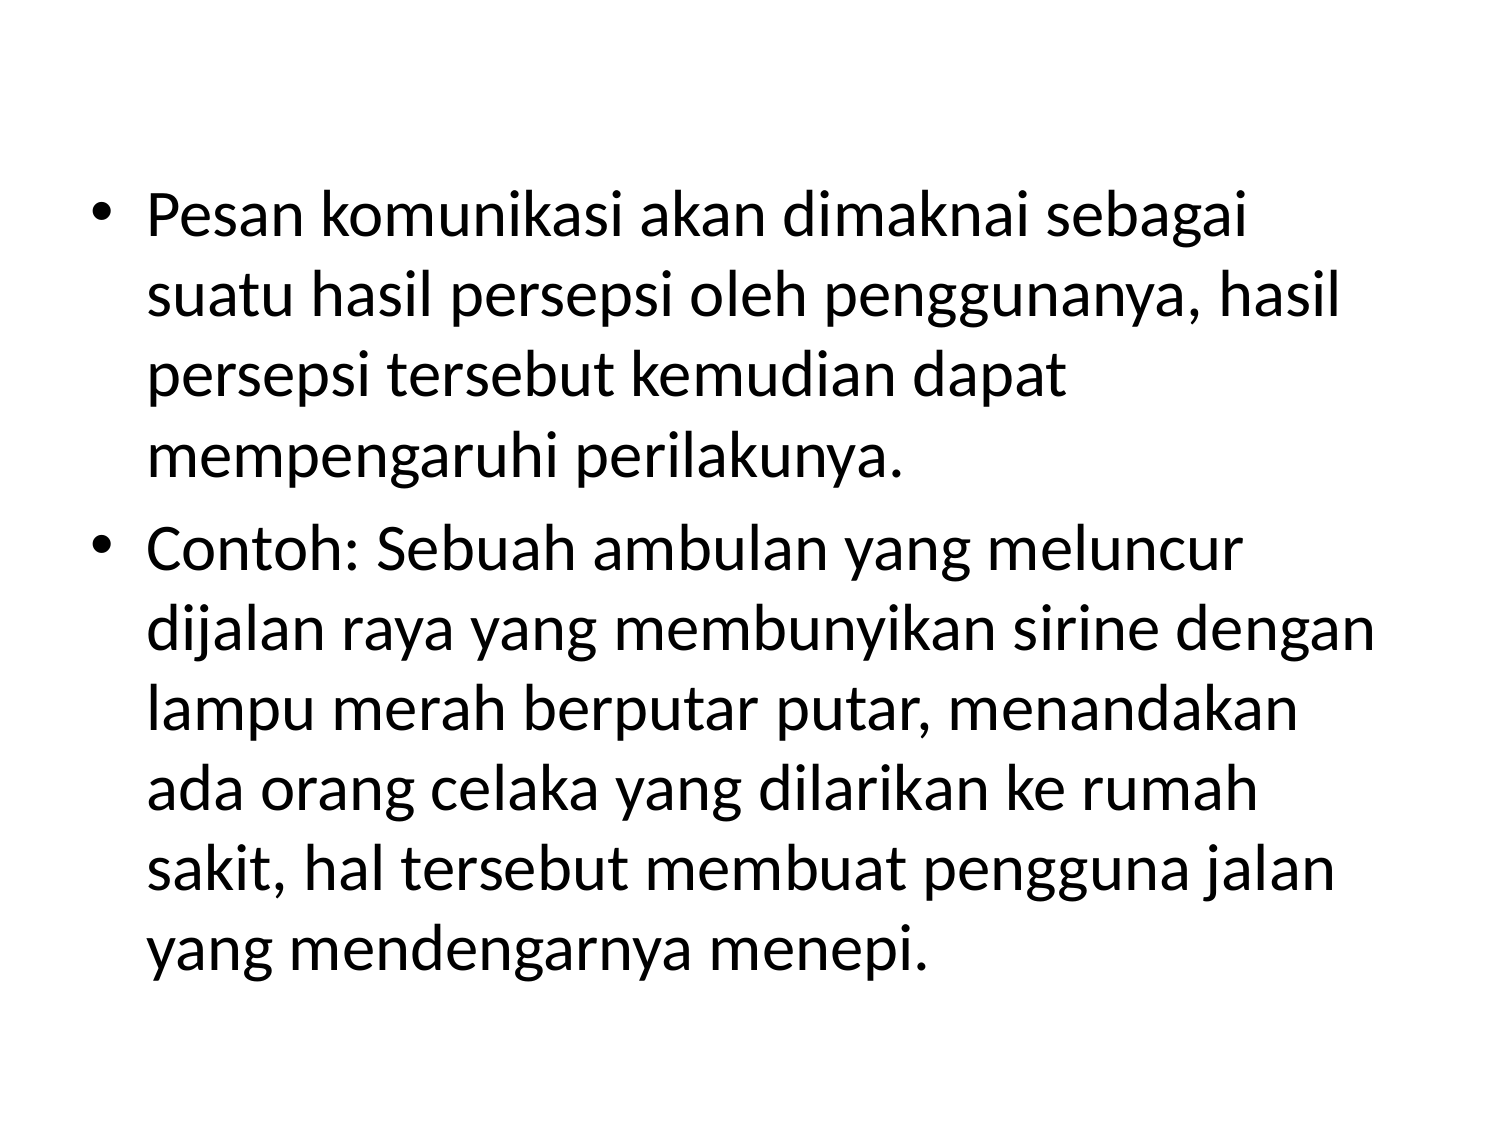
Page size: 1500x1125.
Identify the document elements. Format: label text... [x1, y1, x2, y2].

list Pesan komunikasi akan dimaknai sebagai suatu hasil persepsi oleh penggunanya, hasil persepsi tersebut kemudian dapat mempengaruhi perilakunya. Contoh: Sebuah ambulan yang meluncur dijalan raya yang membunyikan sirine dengan lampu merah berputar putar, menandakan ada orang celaka yang dilarikan ke rumah sakit, hal tersebut membuat pengguna jalan yang mendengarnya menepi. [75, 162, 1425, 1005]
